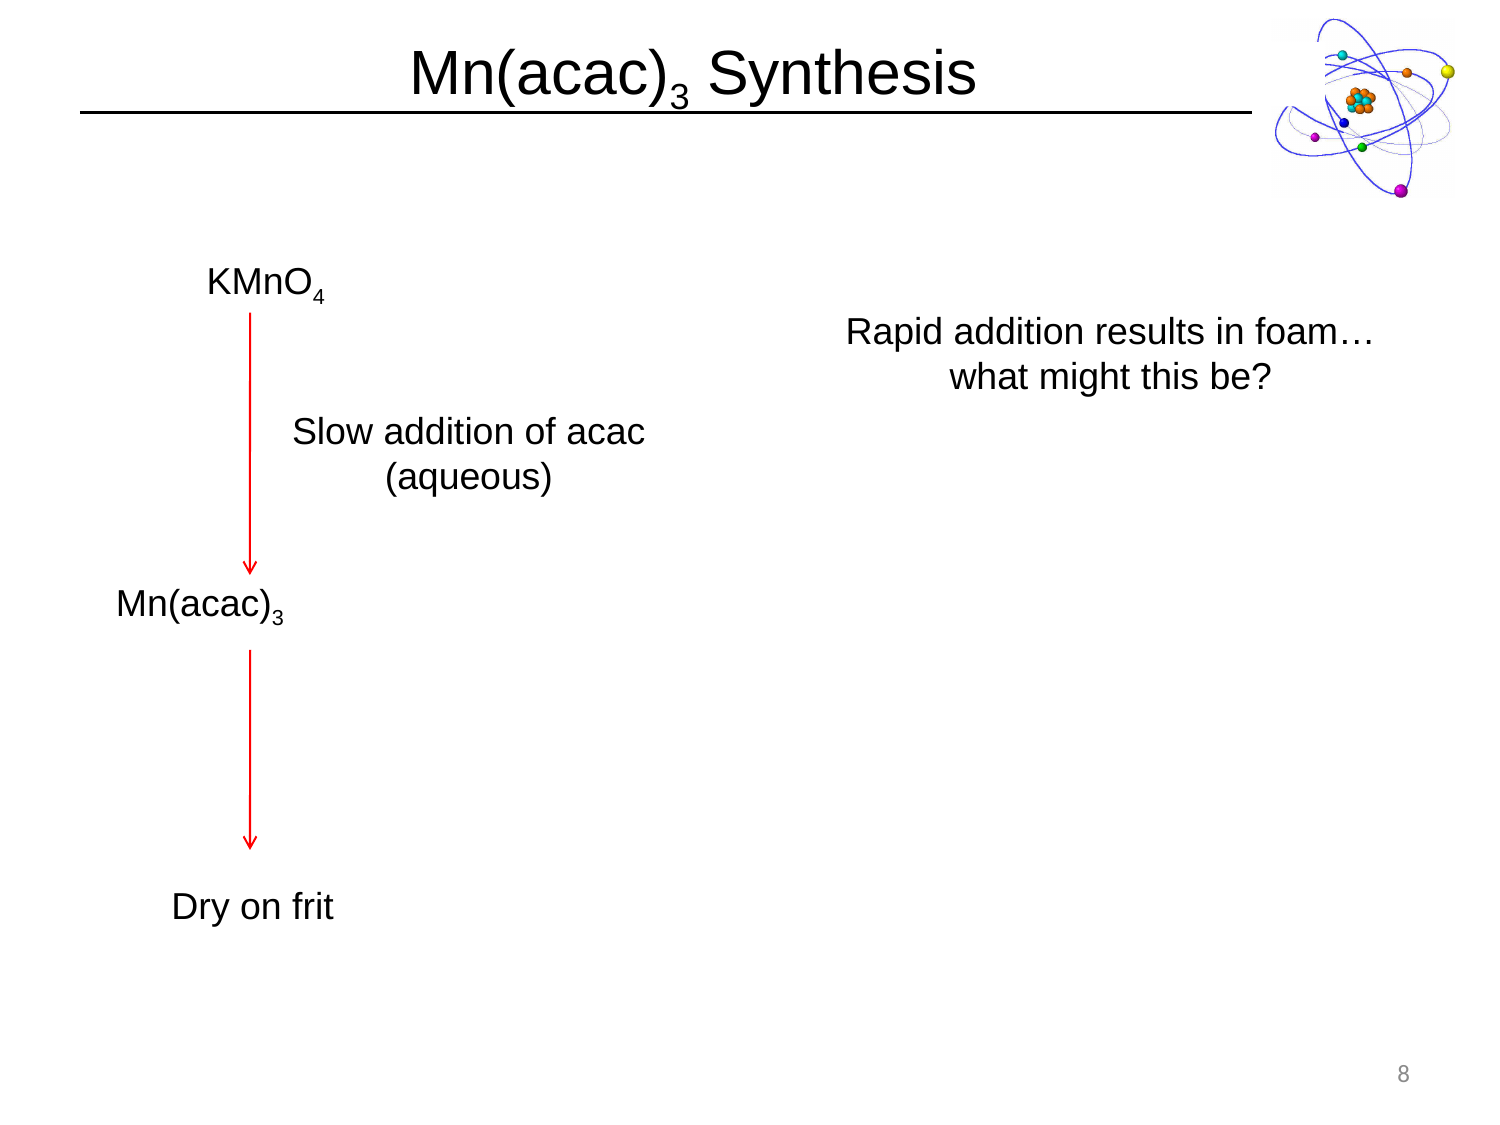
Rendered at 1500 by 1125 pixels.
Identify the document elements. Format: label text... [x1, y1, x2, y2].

text_box Rapid addition results in foam…what might this be? [812, 299, 1410, 405]
title Mn(acac)3 Synthesis [60, 40, 1266, 109]
picture [1271, 18, 1455, 198]
text_box Slow addition of acac (aqueous) [277, 399, 661, 505]
text_box Dry on frit [156, 874, 349, 935]
text_box KMnO4 Mn(acac)3 [101, 249, 431, 637]
slide_number 8 [1074, 1042, 1425, 1103]
